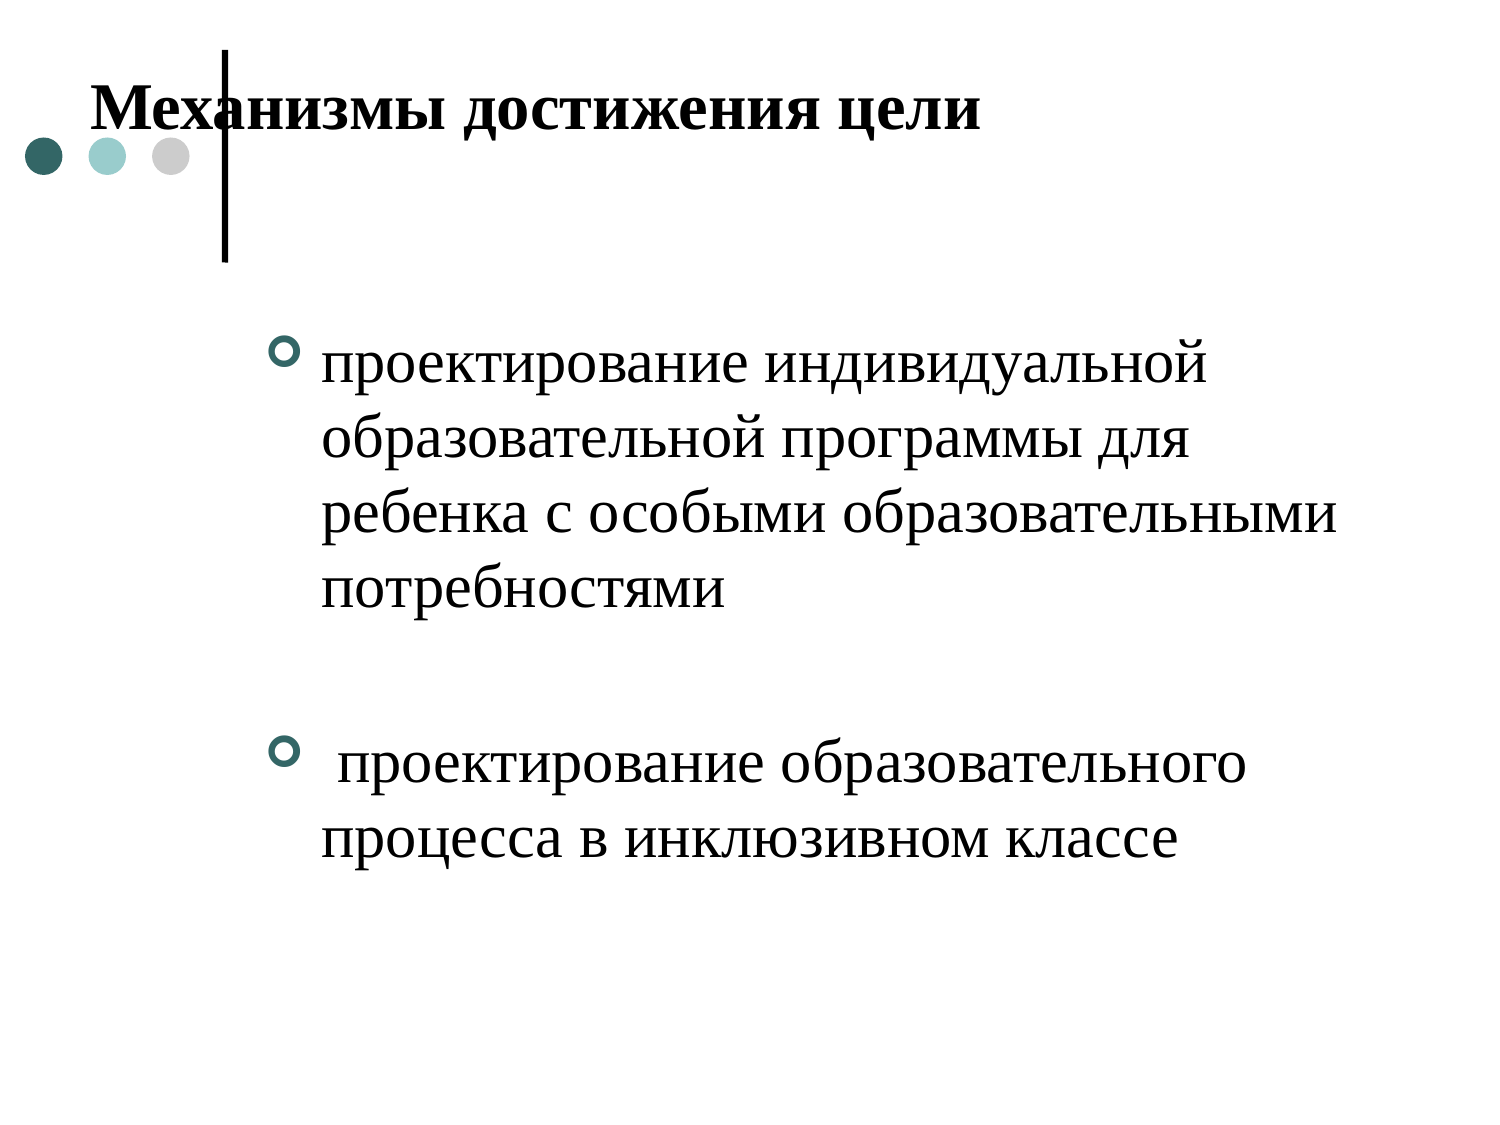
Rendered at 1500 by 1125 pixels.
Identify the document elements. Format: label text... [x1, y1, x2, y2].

title Механизмы достижения цели [74, 44, 1426, 162]
list проектирование индивидуальной образовательной программы для ребенка с особыми образовательными потребностями проектирование образовательного процесса в инклюзивном классе [249, 312, 1401, 988]
